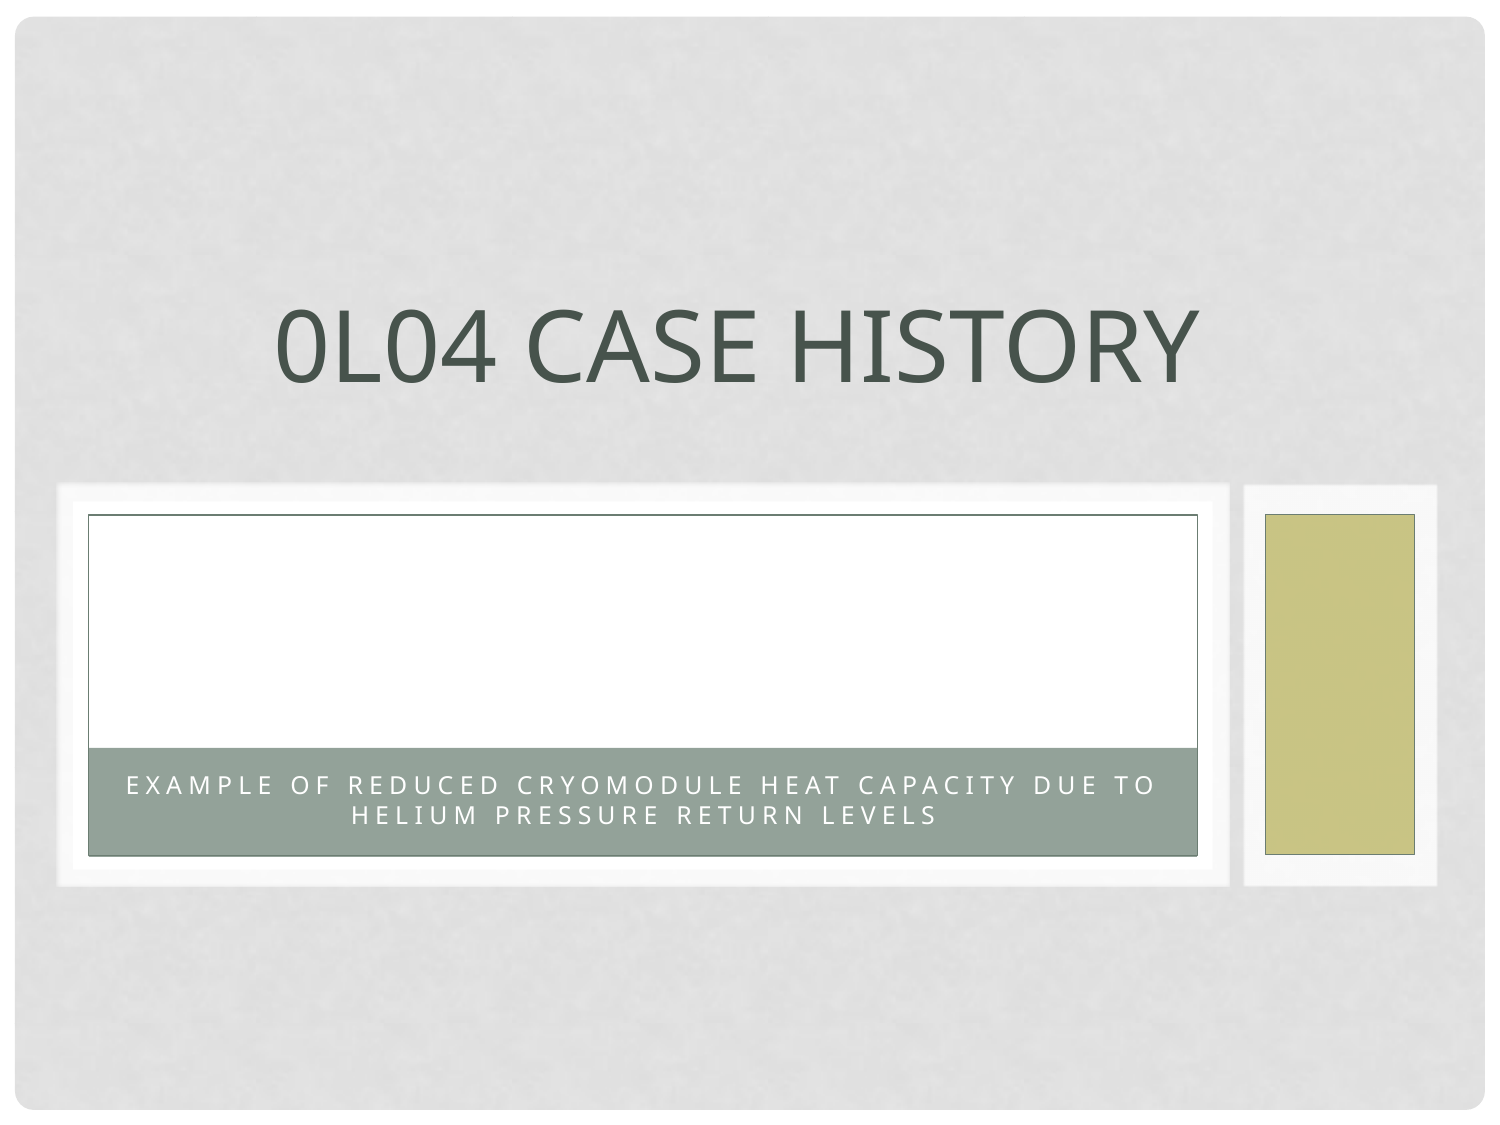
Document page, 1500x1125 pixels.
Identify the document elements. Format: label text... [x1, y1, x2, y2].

title 0L04 Case History [99, 207, 1375, 411]
subtitle Example of reduced cryomodule heat capacity due to helium pressure RETURN LEVELS [105, 762, 1181, 838]
